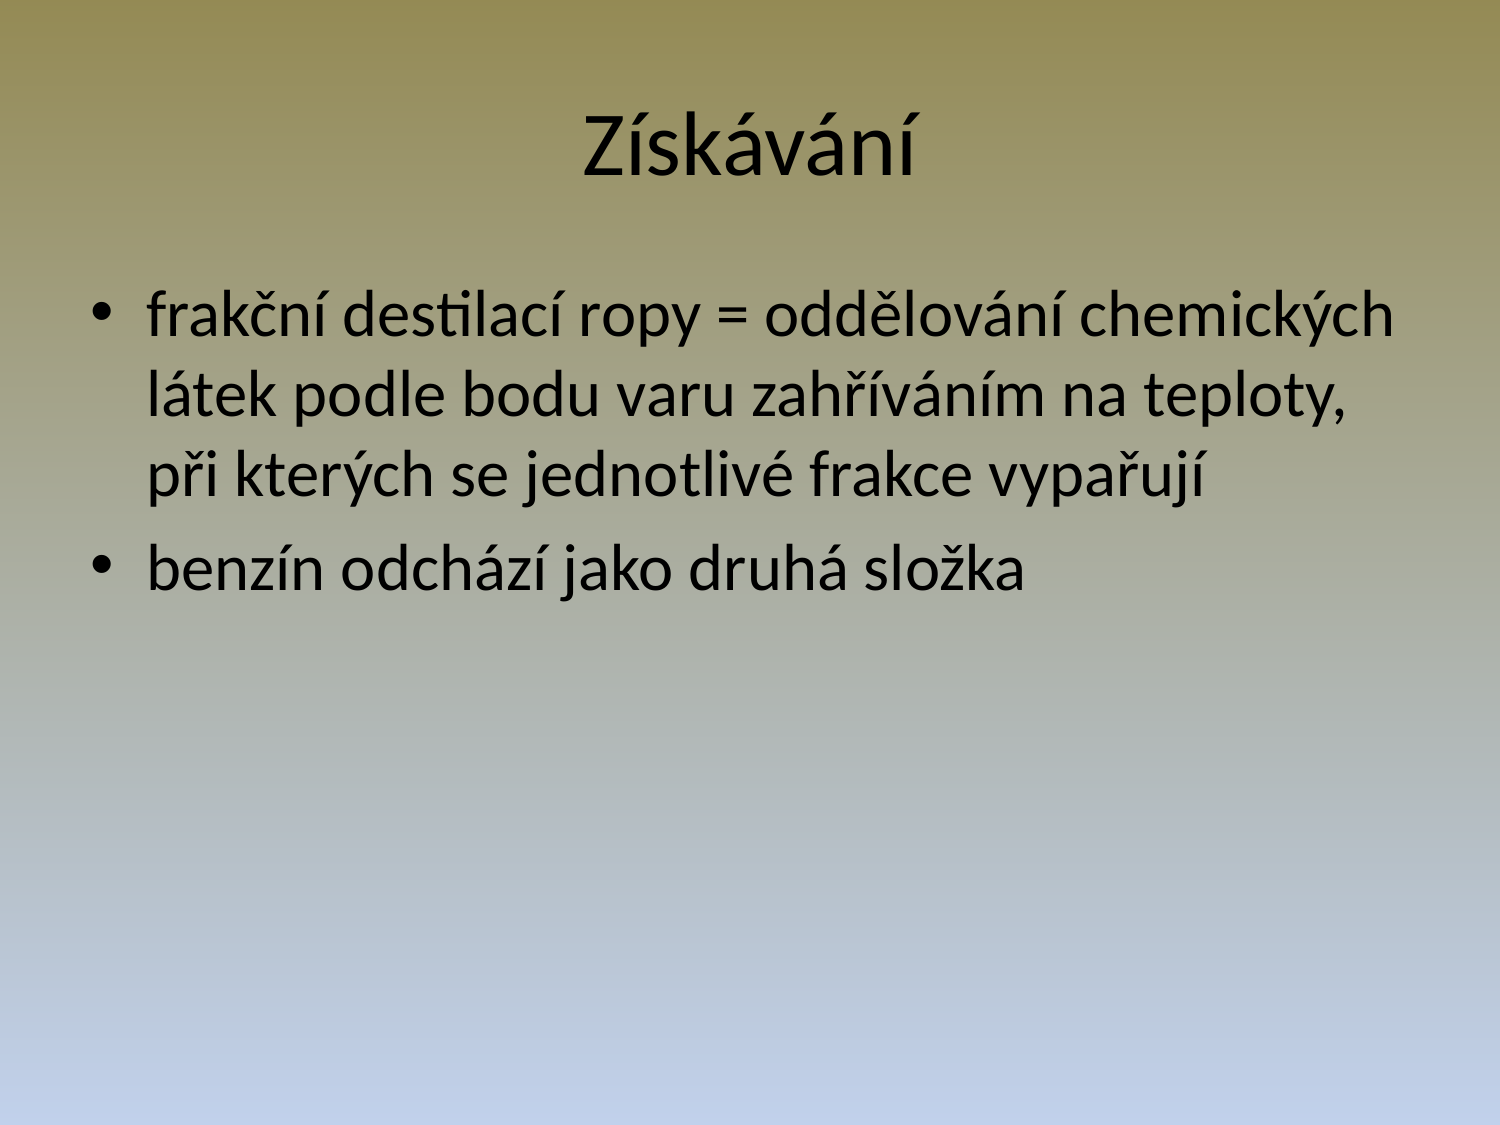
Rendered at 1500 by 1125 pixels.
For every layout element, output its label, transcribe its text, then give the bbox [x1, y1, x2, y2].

title Získávání [75, 45, 1425, 233]
list frakční destilací ropy = oddělování chemických látek podle bodu varu zahříváním na teploty, při kterých se jednotlivé frakce vypařují benzín odchází jako druhá složka [75, 262, 1425, 1005]
